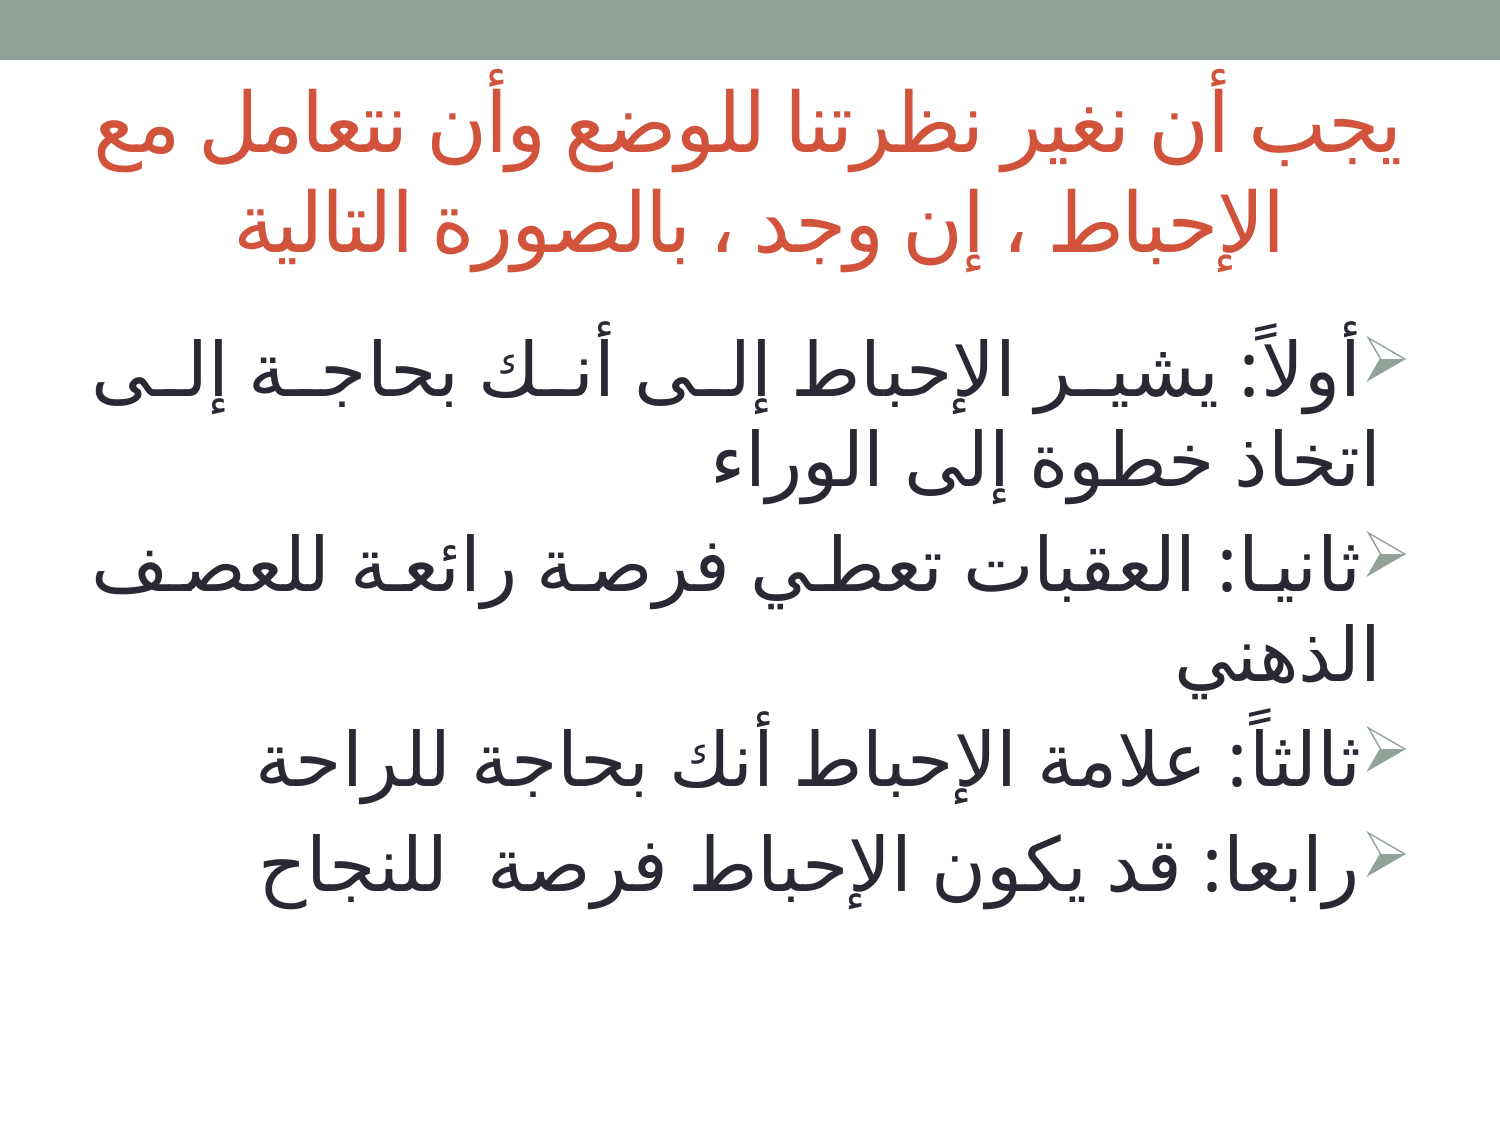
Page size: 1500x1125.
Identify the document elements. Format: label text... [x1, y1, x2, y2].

list أولاً: يشير الإحباط إلى أنك بحاجة إلى اتخاذ خطوة إلى الوراء ثانيا: العقبات تعطي فرصة رائعة للعصف الذهني ثالثاً: علامة الإحباط أنك بحاجة للراحة رابعا: قد يكون الإحباط فرصة للنجاح [76, 314, 1427, 1057]
title يجب أن نغير نظرتنا للوضع وأن نتعامل مع الإحباط ، إن وجد ، بالصورة التالية [75, 87, 1425, 250]
